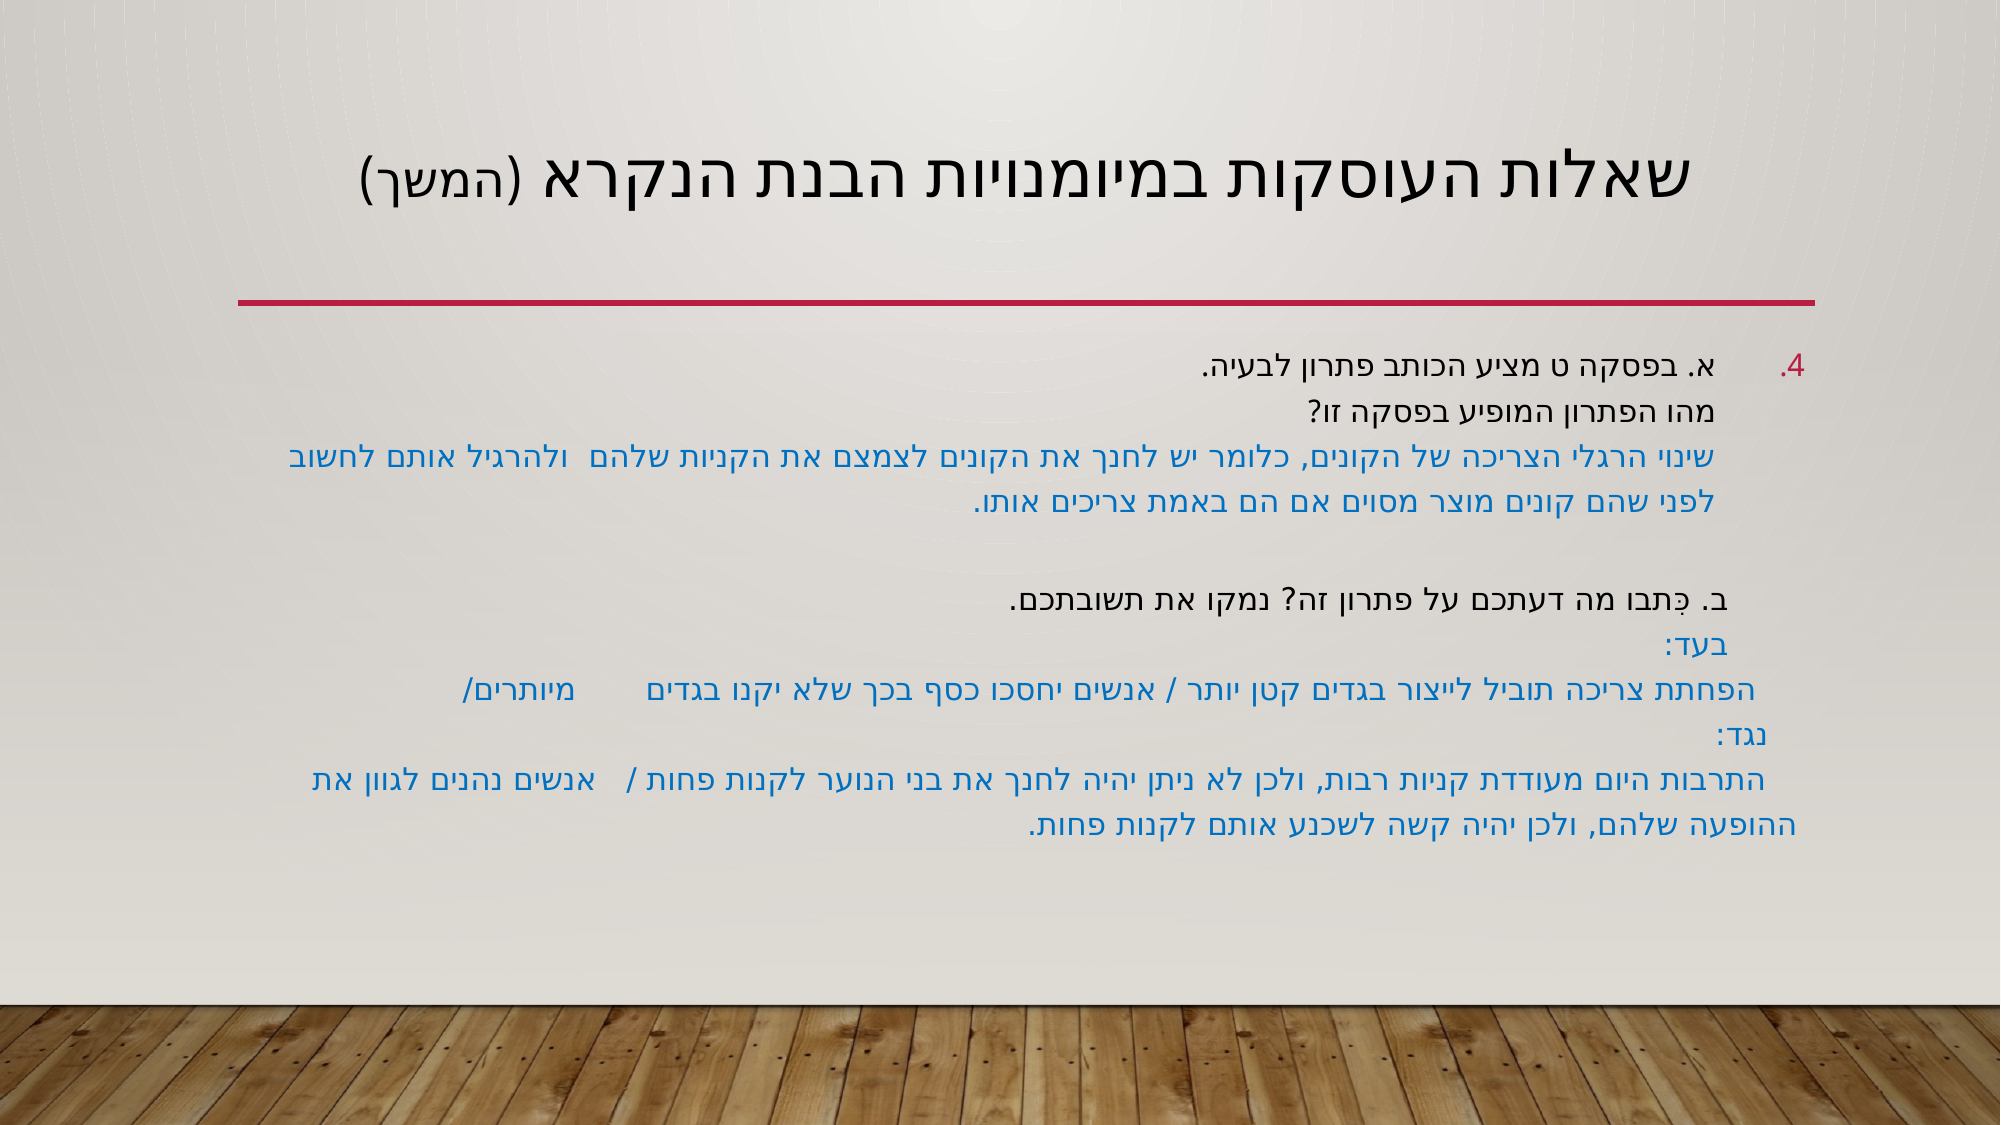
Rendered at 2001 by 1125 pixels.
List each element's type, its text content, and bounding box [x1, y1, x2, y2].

list א. בפסקה ט מציע הכותב פתרון לבעיה. מהו הפתרון המופיע בפסקה זו? שינוי הרגלי הצריכה של הקונים, כלומר יש לחנך את הקונים לצמצם את הקניות שלהם ולהרגיל אותם לחשוב לפני שהם קונים מוצר מסוים אם הם באמת צריכים אותו. ב. כִּתבו מה דעתכם על פתרון זה? נמקו את תשובתכם. בעד: הפחתת צריכה תוביל לייצור בגדים קטן יותר / אנשים יחסכו כסף בכך שלא יקנו בגדים מיותרים/ נגד: התרבות היום מעודדת קניות רבות, ולכן לא ניתן יהיה לחנך את בני הנוער לקנות פחות / אנשים נהנים לגוון את ההופעה שלהם, ולכן יהיה קשה לשכנע אותם לקנות פחות. [238, 330, 1814, 897]
title שאלות העוסקות במיומנויות הבנת הנקרא (המשך) [238, 131, 1814, 305]
picture [0, 1005, 2000, 1125]
